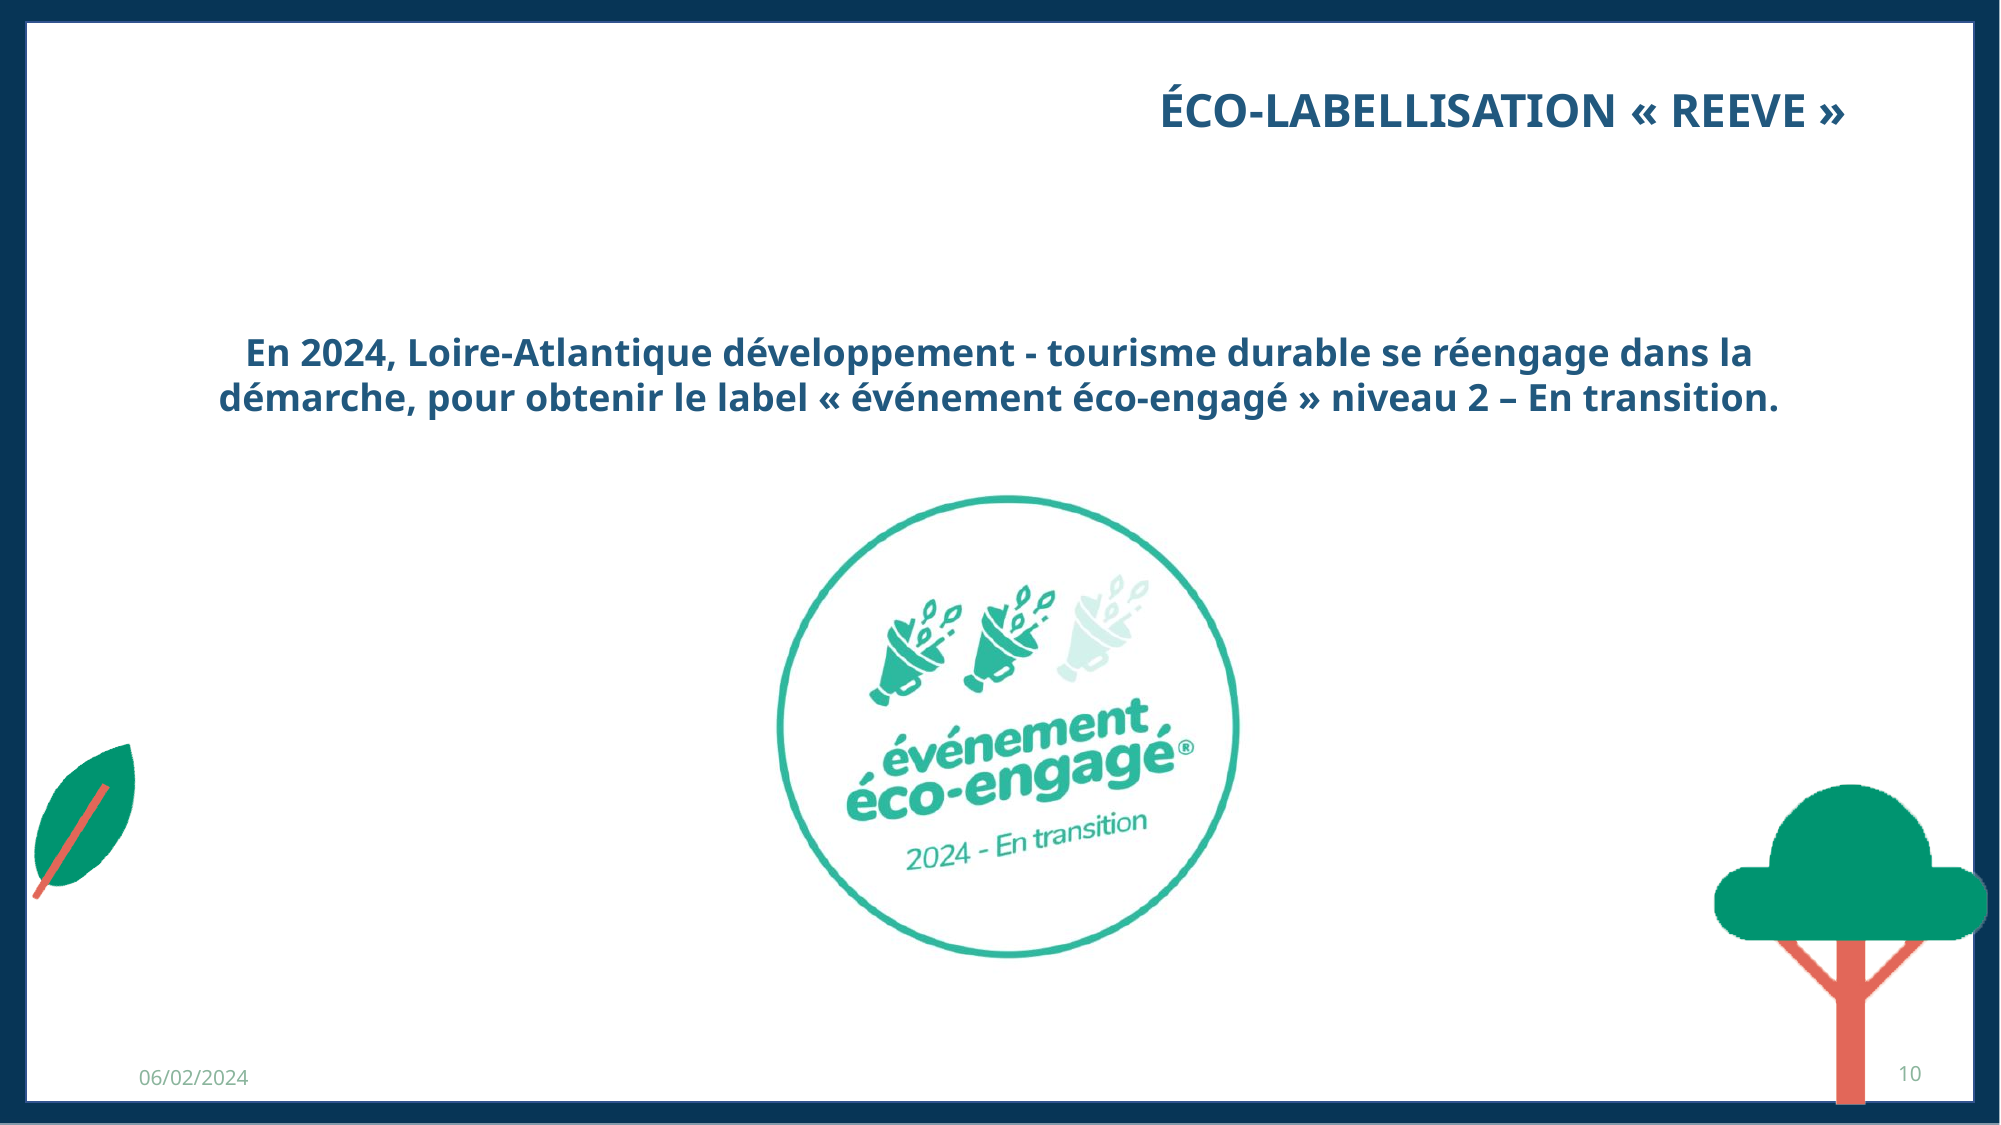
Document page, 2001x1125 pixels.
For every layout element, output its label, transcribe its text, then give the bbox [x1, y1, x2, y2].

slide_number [105, 1058, 283, 1096]
text_box En 2024, Loire-Atlantique développement - tourisme durable se réengage dans la démarche, pour obtenir le label « événement éco-engagé » niveau 2 – En transition. [178, 231, 1822, 697]
slide_number 10 [1864, 1057, 1955, 1094]
picture [0, 0, 2001, 1125]
list Éco-labellisation « REEVE » [884, 80, 1863, 232]
